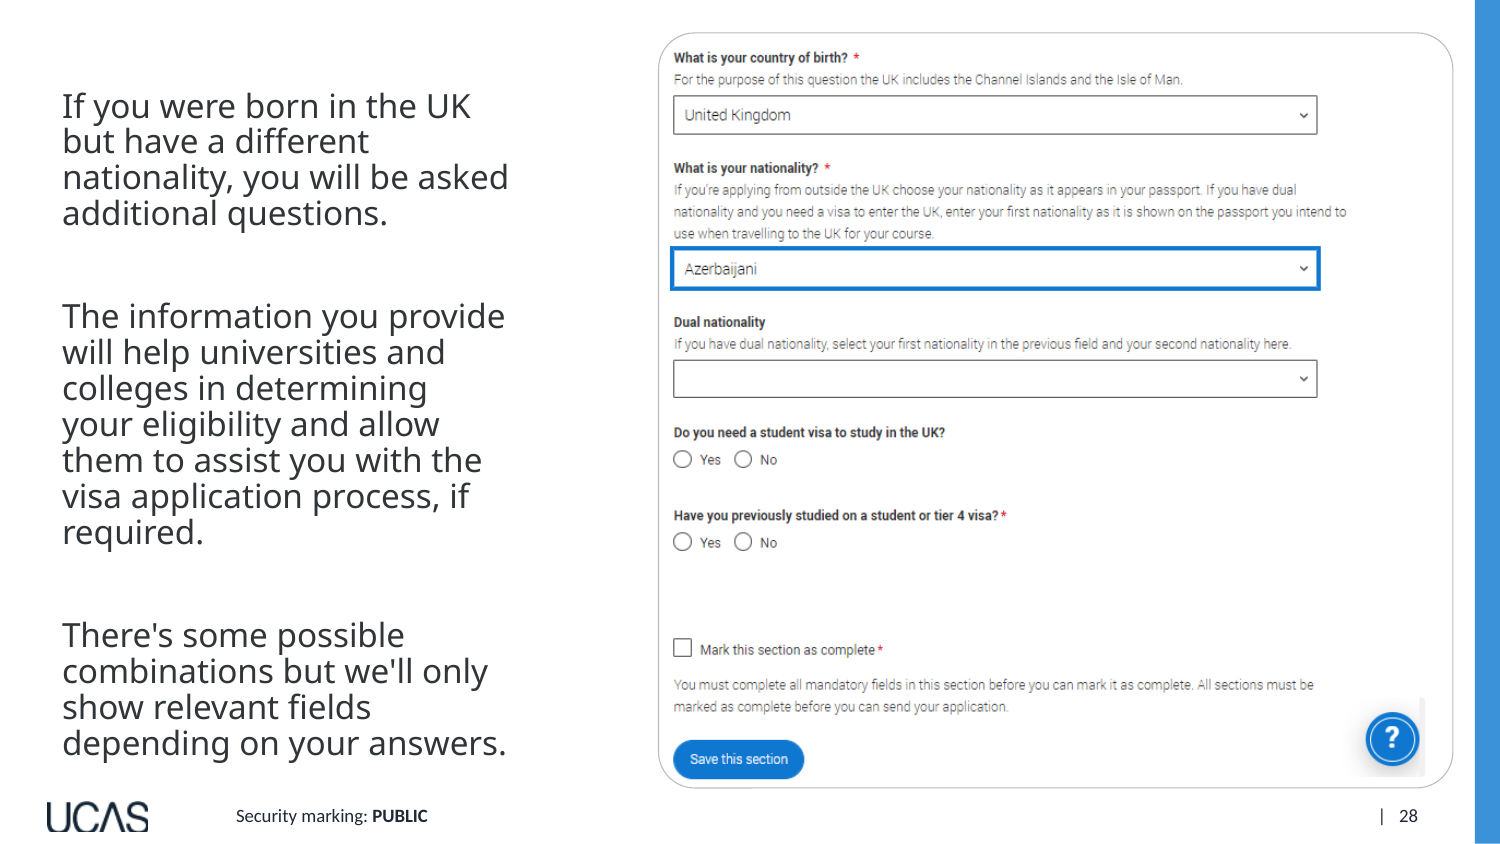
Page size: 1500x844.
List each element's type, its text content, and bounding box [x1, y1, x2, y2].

text_box If you were born in the UK but have a different nationality, you will be asked additional questions. The information you provide will help universities and colleges in determining your eligibility and allow them to assist you with the visa application process, if required. There's some possible combinations but we'll only show relevant fields depending on your answers. [47, 81, 545, 551]
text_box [658, 32, 1453, 788]
slide_number | 28 [1362, 798, 1453, 836]
footer Security marking: PUBLIC [221, 798, 957, 836]
